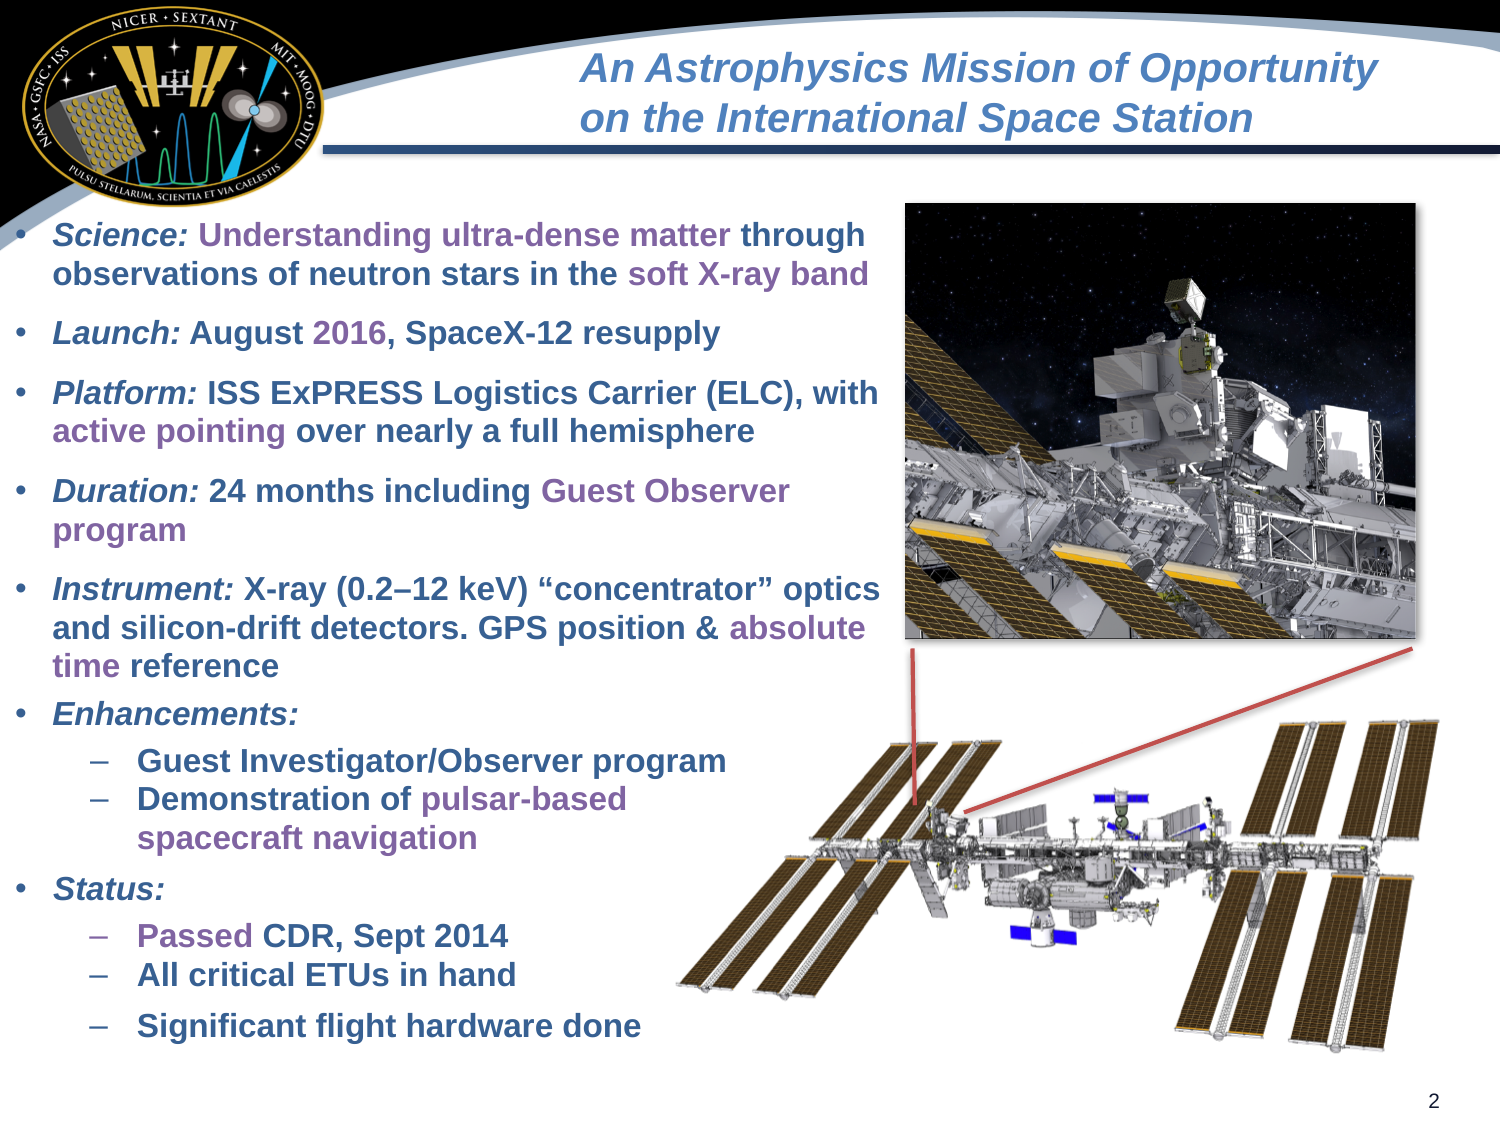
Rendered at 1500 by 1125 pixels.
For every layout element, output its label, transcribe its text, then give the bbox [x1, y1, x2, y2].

title An Astrophysics Mission of Opportunity on the International Space Station [564, 65, 1409, 167]
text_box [835, 725, 958, 729]
picture [0, 0, 1500, 1125]
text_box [963, 648, 1413, 813]
list Science: Understanding ultra-dense matter through observations of neutron stars in the soft X-ray band Launch: August 2016, SpaceX-12 resupply Platform: ISS ExPRESS Logistics Carrier (ELC), with active pointing over nearly a full hemisphere Duration: 24 months including Guest Observer program Instrument: X-ray (0.2–12 keV) “concentrator” optics and silicon-drift detectors. GPS position & absolute time reference Enhancements: Guest Investigator/Observer program Demonstration of pulsar-based spacecraft navigation Status: Passed CDR, Sept 2014 All critical ETUs in hand Significant flight hardware done [0, 208, 906, 1053]
